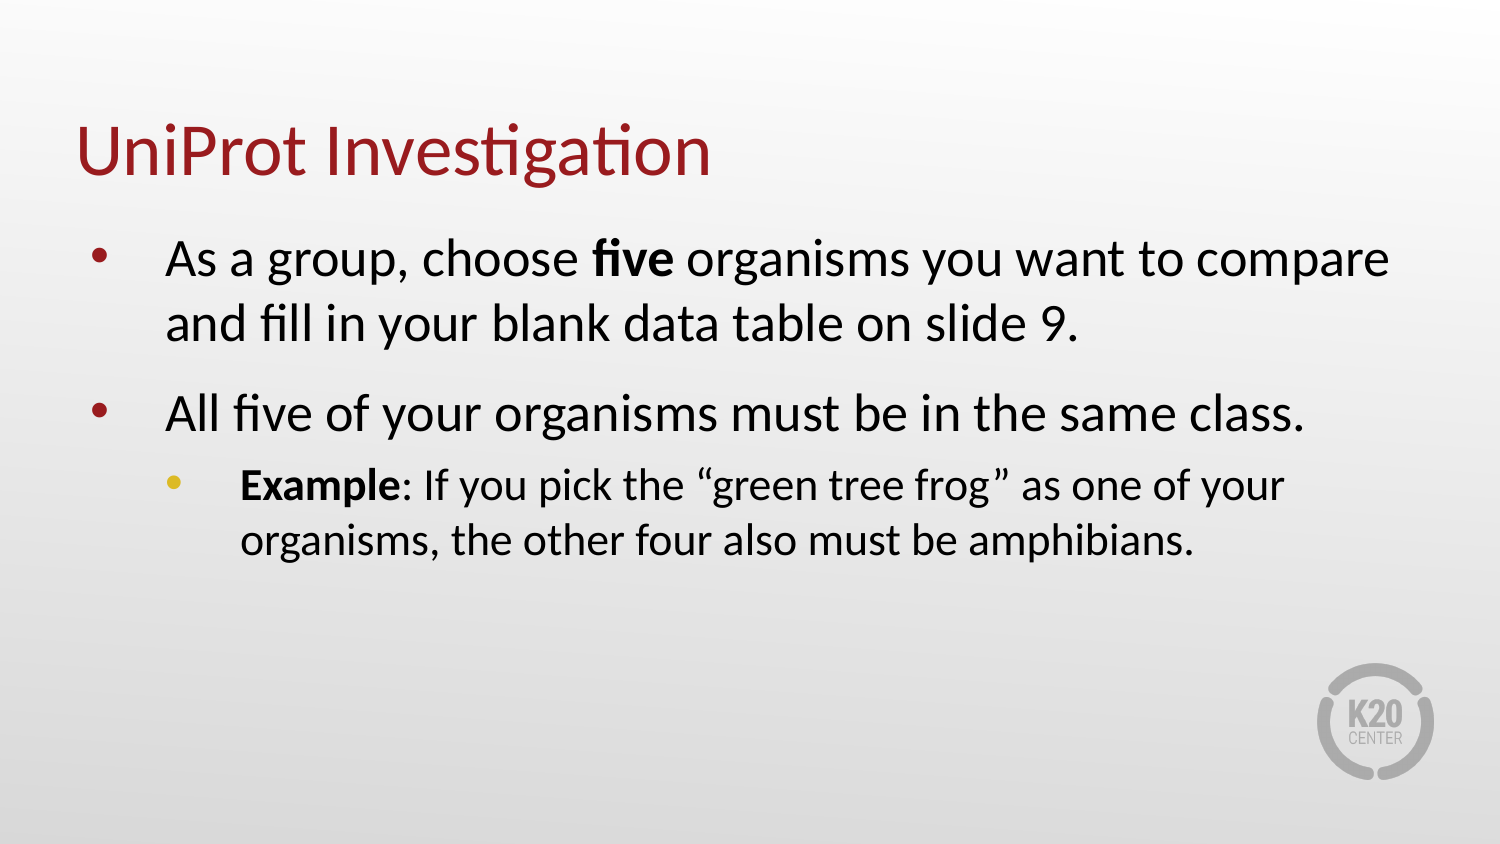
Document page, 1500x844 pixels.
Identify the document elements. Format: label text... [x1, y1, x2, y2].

picture [1300, 646, 1451, 797]
title UniProt Investigation [75, 50, 1425, 191]
list As a group, choose five organisms you want to compare and fill in your blank data table on slide 9. All five of your organisms must be in the same class. Example: If you pick the “green tree frog” as one of your organisms, the other four also must be amphibians. [75, 214, 1425, 779]
